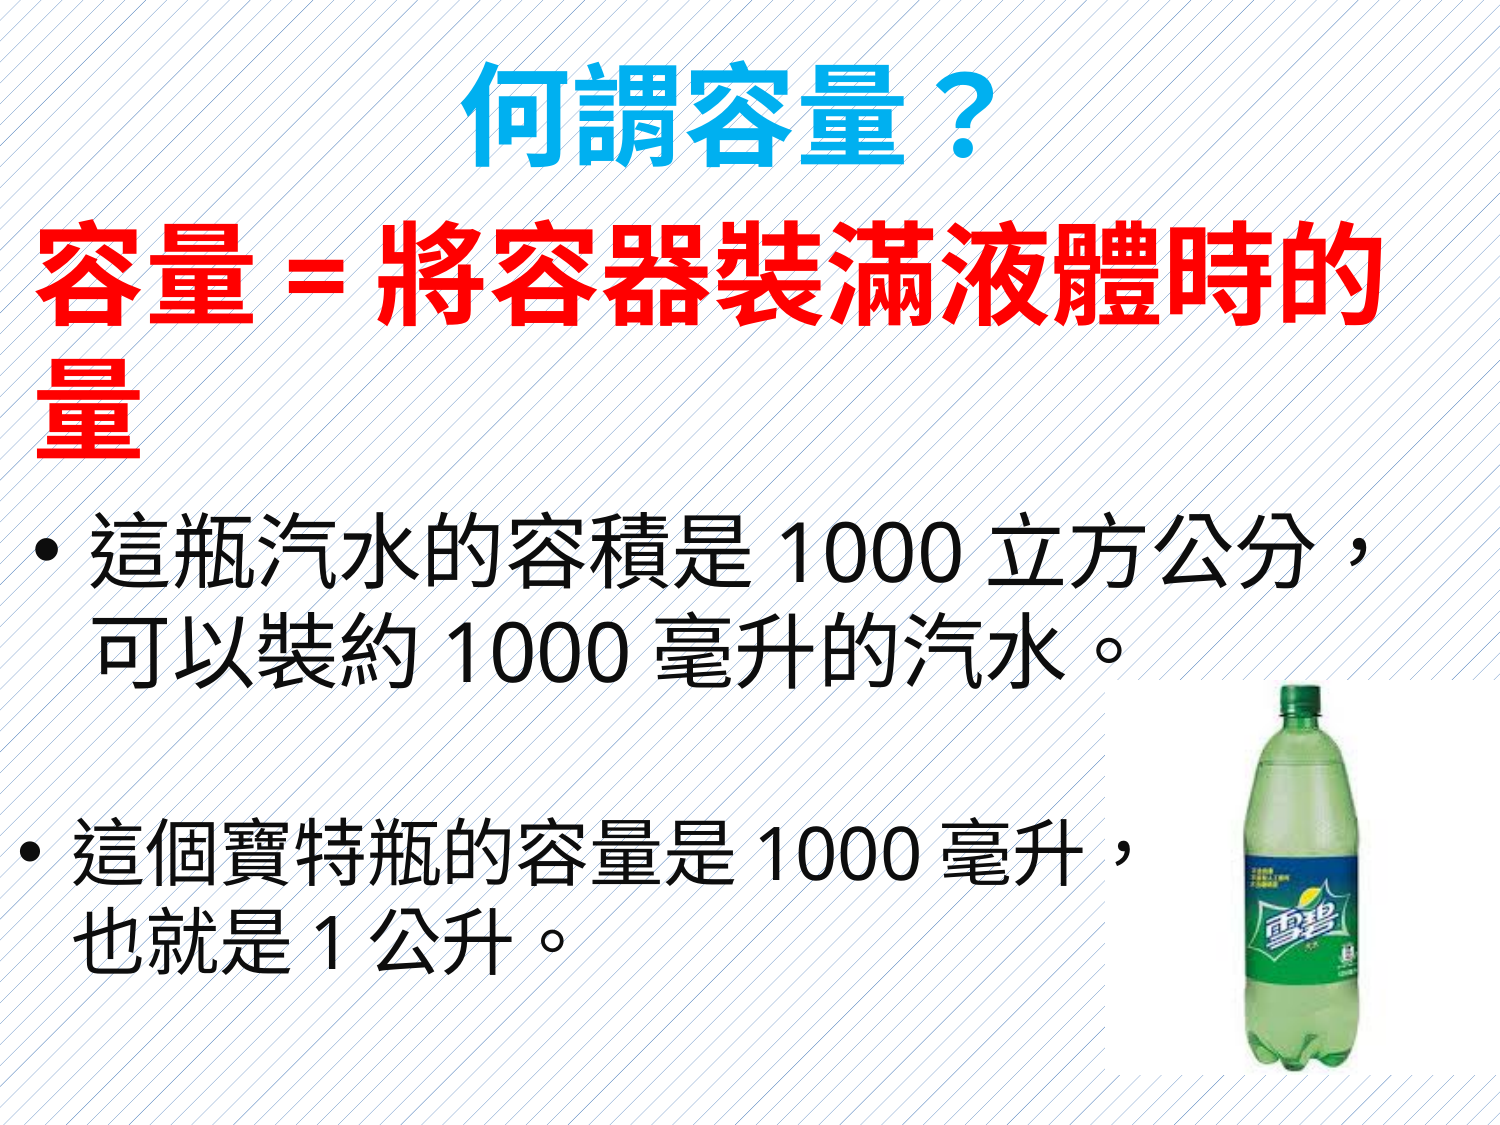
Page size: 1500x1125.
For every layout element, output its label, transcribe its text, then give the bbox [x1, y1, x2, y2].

list 這瓶汽水的容積是1000立方公分，可以裝約1000毫升的汽水。 [17, 491, 1477, 798]
text_box 容量=將容器裝滿液體時的量 [17, 245, 1483, 433]
text_box 這個寶特瓶的容量是1000毫升，也就是1公升。 [2, 798, 1106, 1083]
title 何謂容量？ [64, 2, 1415, 223]
picture [1105, 680, 1500, 1075]
